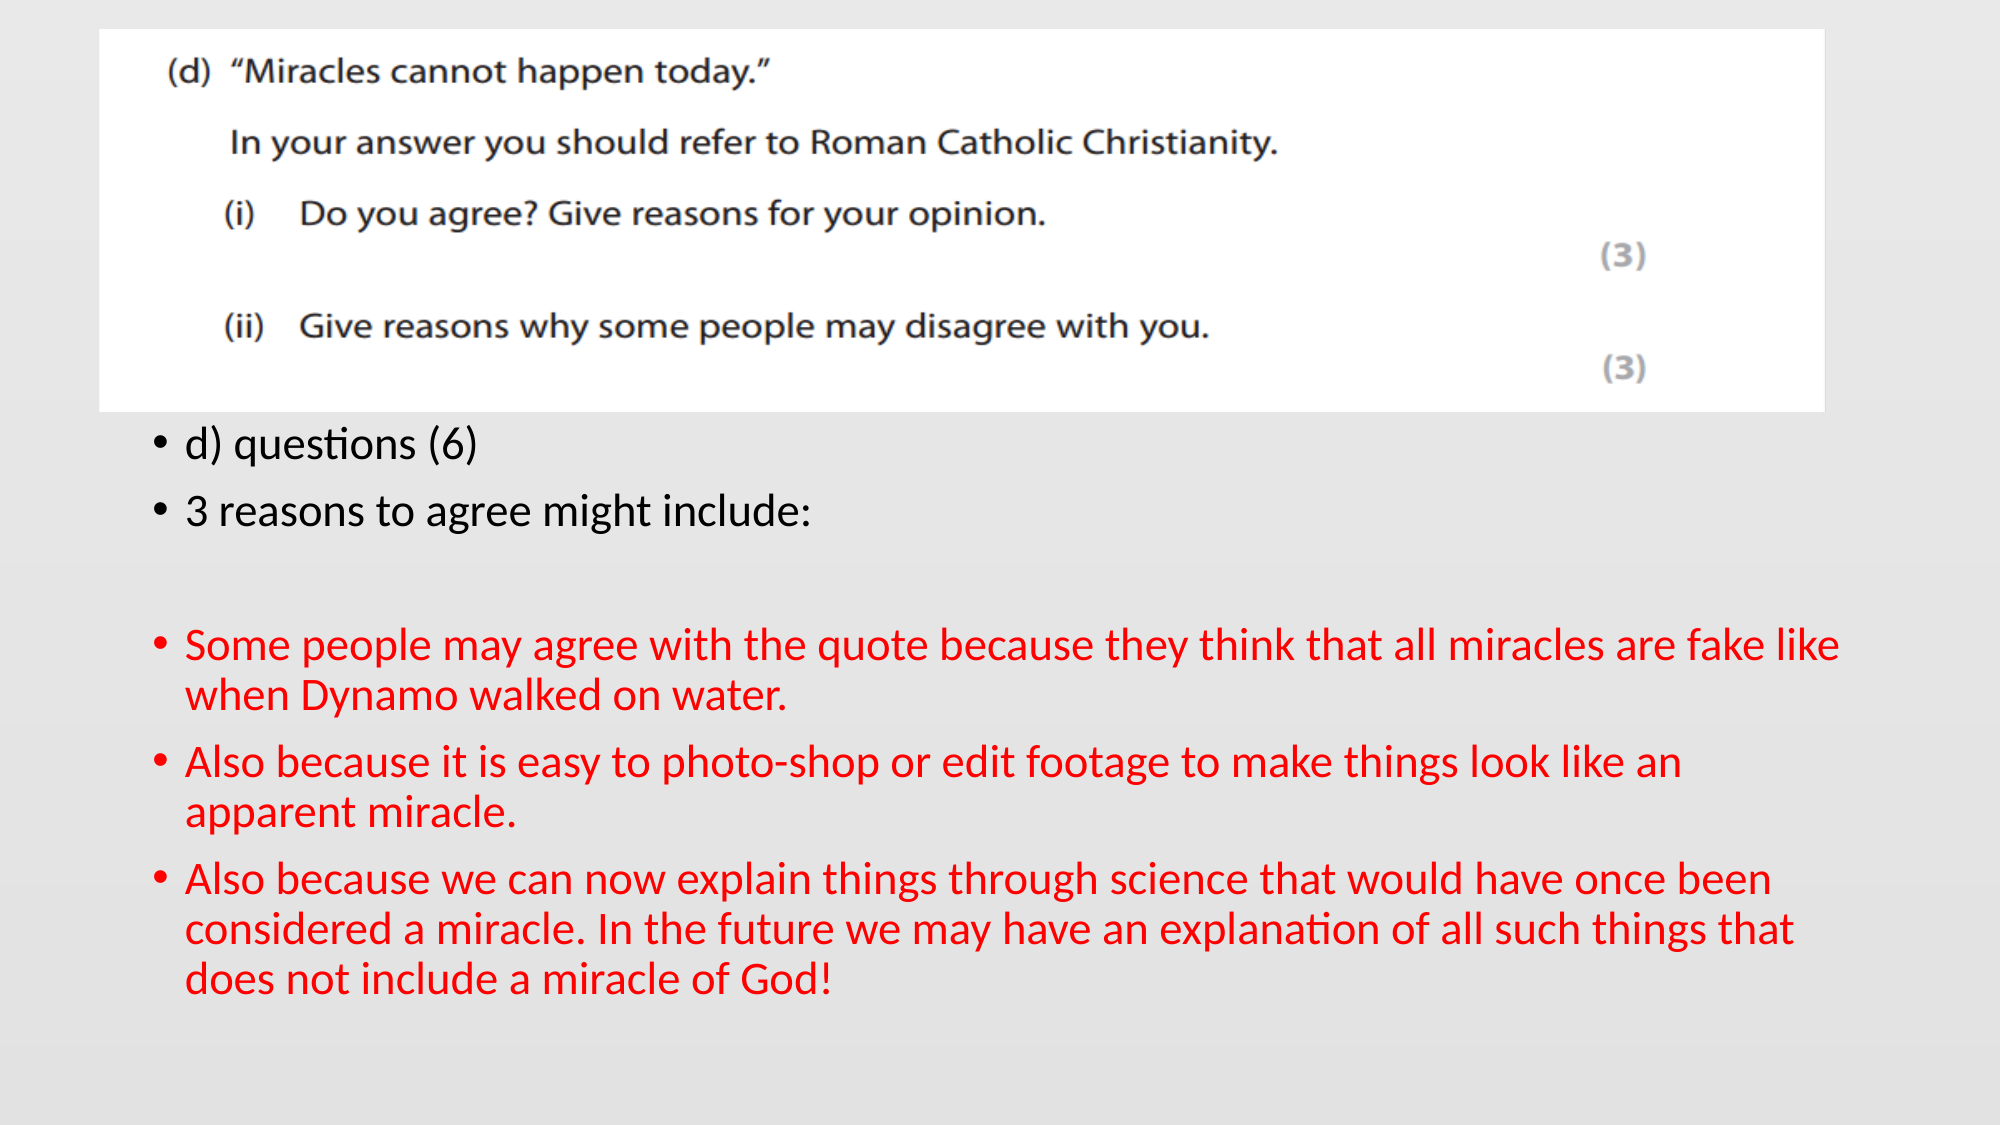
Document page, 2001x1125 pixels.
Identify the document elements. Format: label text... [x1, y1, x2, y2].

picture [99, 29, 1826, 412]
list d) questions (6) 3 reasons to agree might include: Some people may agree with the quote because they think that all miracles are fake like when Dynamo walked on water. Also because it is easy to photo-shop or edit footage to make things look like an apparent miracle. Also because we can now explain things through science that would have once been considered a miracle. In the future we may have an explanation of all such things that does not include a miracle of God! [137, 411, 1863, 1014]
